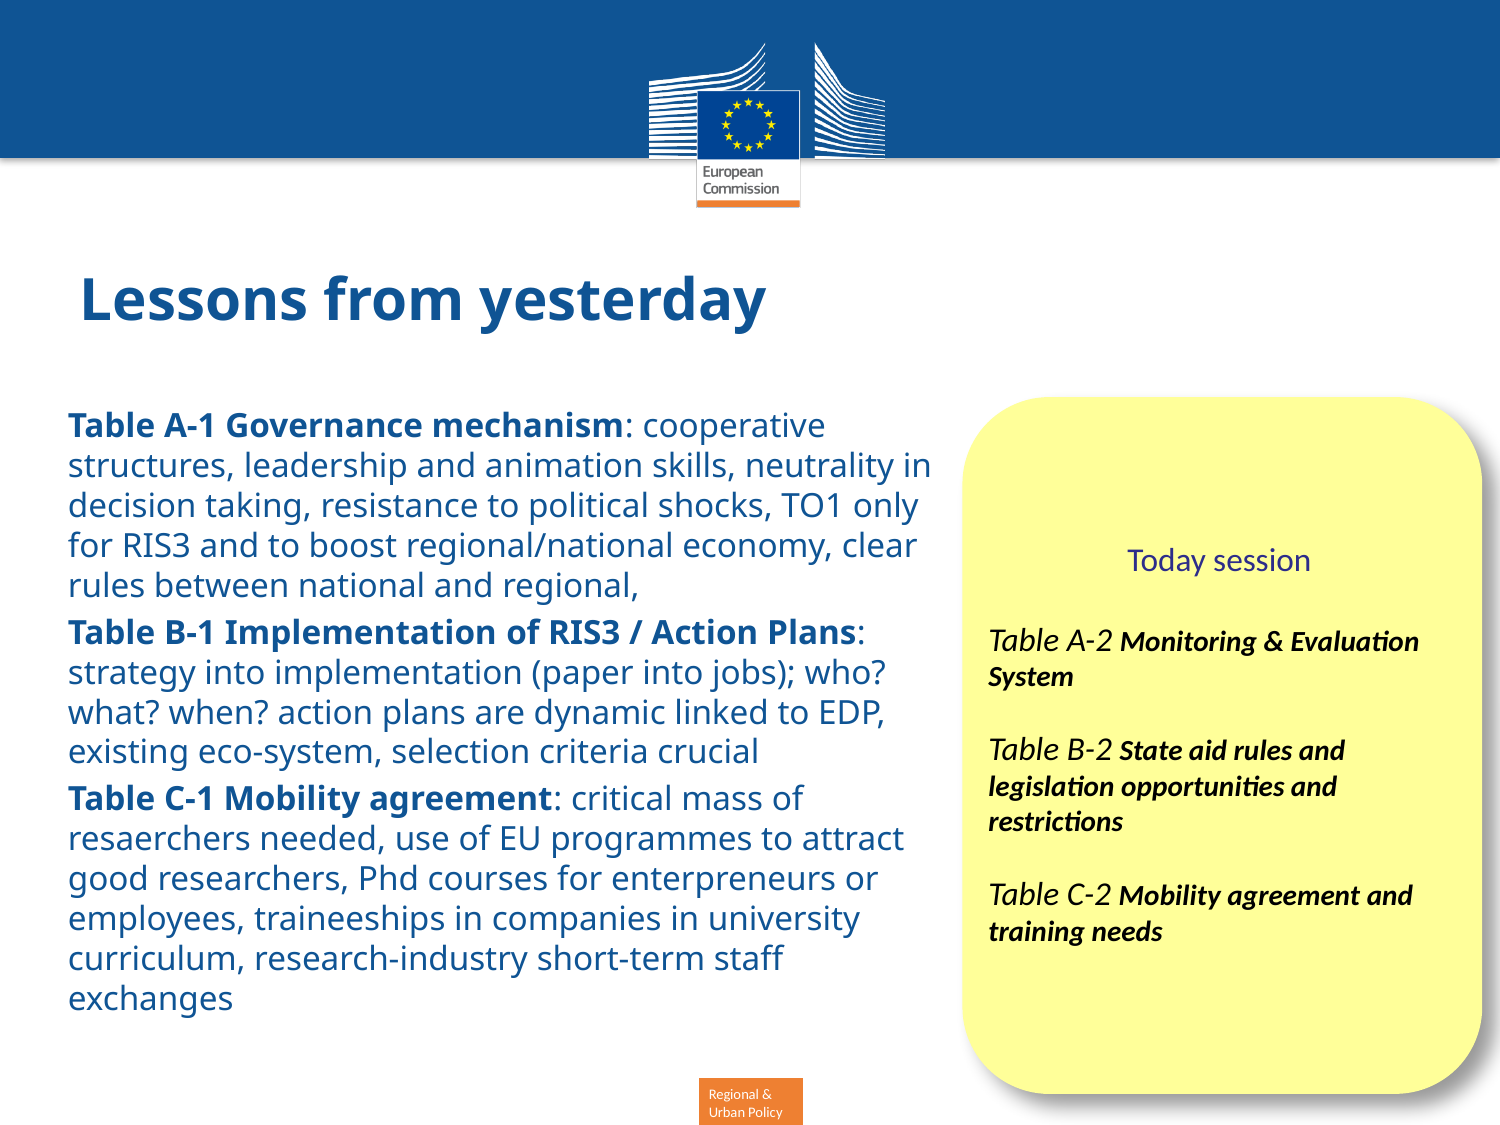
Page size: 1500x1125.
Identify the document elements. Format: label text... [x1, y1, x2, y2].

picture [649, 42, 885, 208]
text_box Today session Table A-2 Monitoring & Evaluation System Table B-2 State aid rules and legislation opportunities and restrictions Table C-2 Mobility agreement and training needs [962, 397, 1483, 1094]
title Lessons from yesterday [64, 219, 1415, 374]
list Table A-1 Governance mechanism: cooperative structures, leadership and animation skills, neutrality in decision taking, resistance to political shocks, TO1 only for RIS3 and to boost regional/national economy, clear rules between national and regional, Table B-1 Implementation of RIS3 / Action Plans: strategy into implementation (paper into jobs); who? what? when? action plans are dynamic linked to EDP, existing eco-system, selection criteria crucial Table C-1 Mobility agreement: critical mass of resaerchers needed, use of EU programmes to attract good researchers, Phd courses for enterpreneurs or employees, traineeships in companies in university curriculum, research-industry short-term staff exchanges [52, 397, 963, 977]
